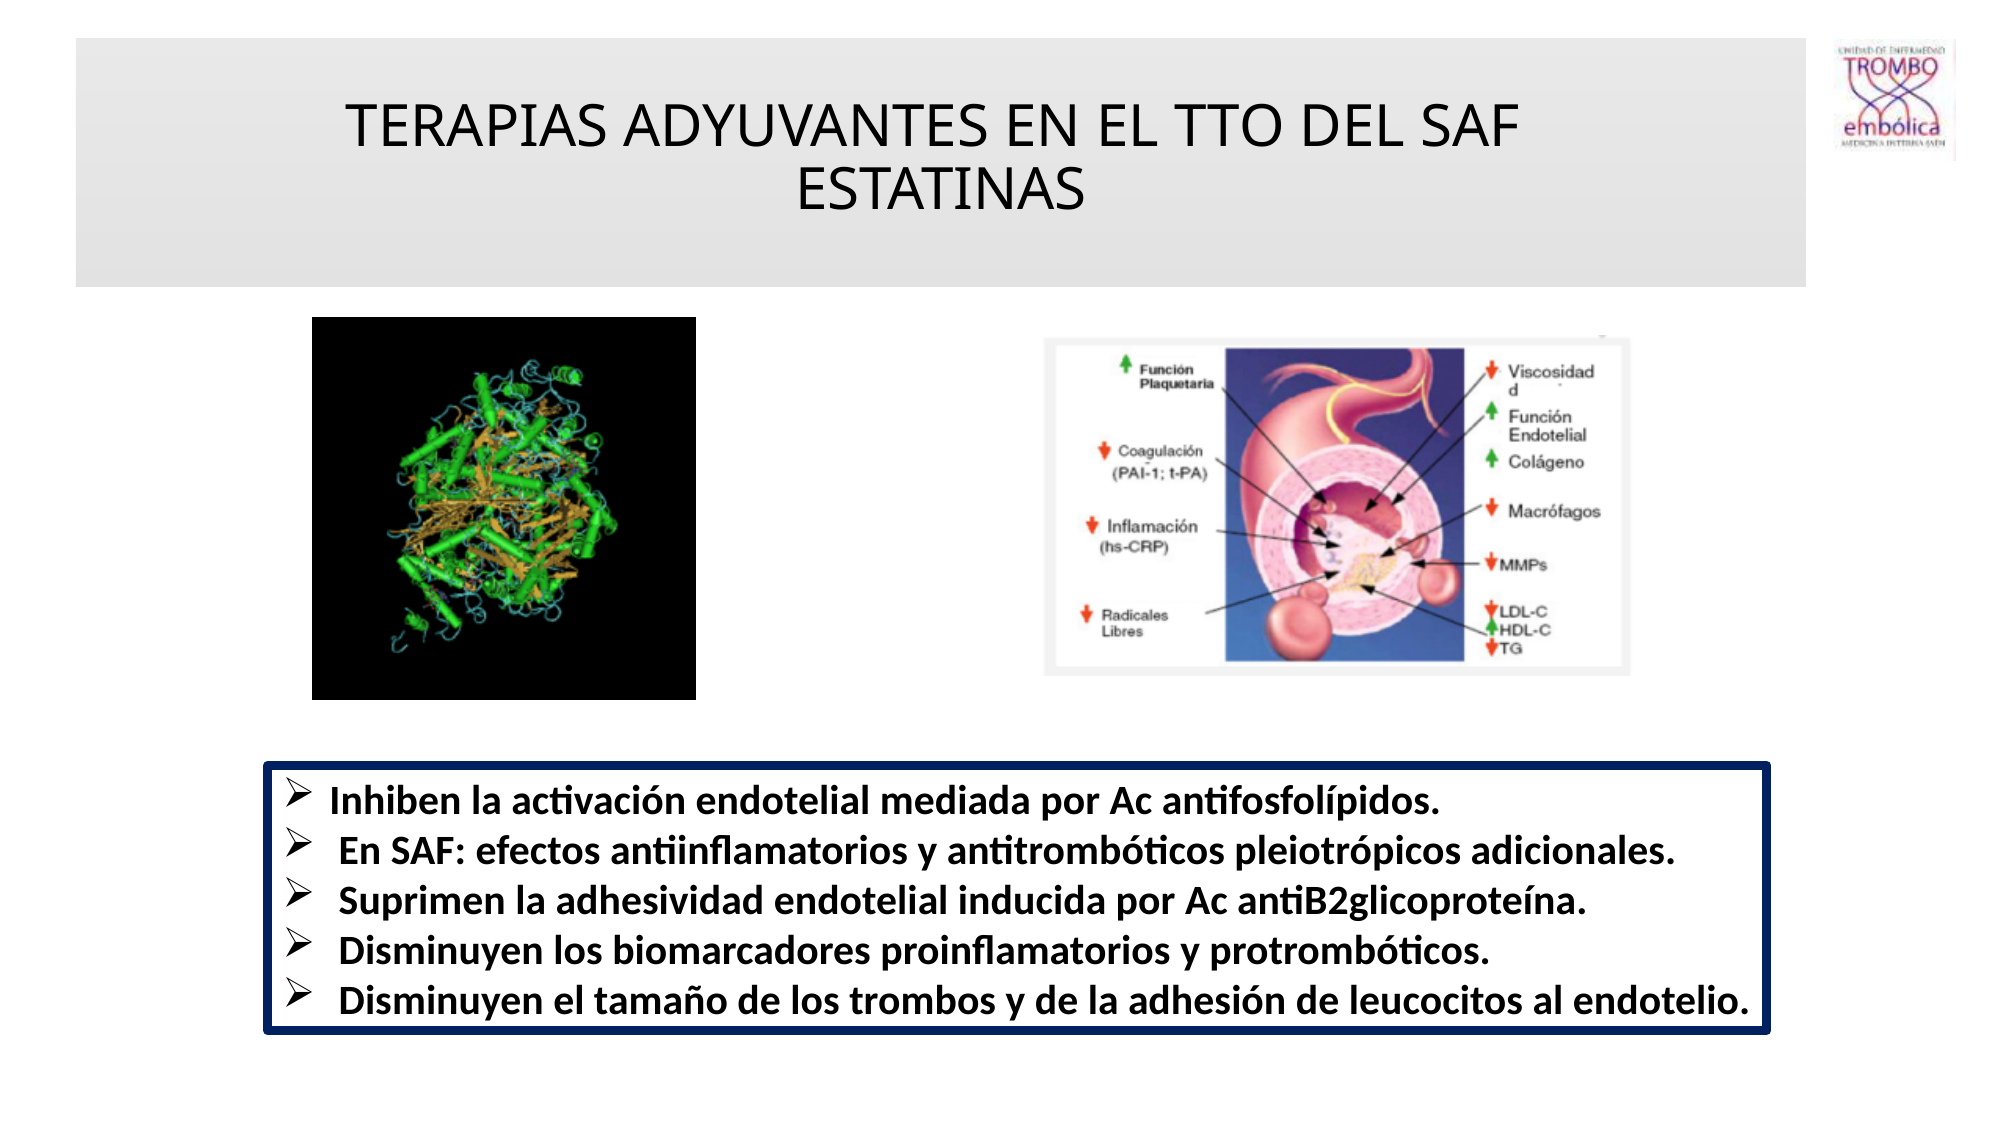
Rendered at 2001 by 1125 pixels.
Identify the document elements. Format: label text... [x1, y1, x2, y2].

picture [1038, 335, 1637, 676]
picture [1834, 39, 1956, 161]
text_box TERAPIAS ADYUVANTES EN EL TTO DEL SAF ESTATINAS [75, 38, 1806, 287]
picture [312, 317, 696, 700]
text_box Inhiben la activación endotelial mediada por Ac antifosfolípidos. En SAF: efectos antiinflamatorios y antitrombóticos pleiotrópicos adicionales. Suprimen la adhesividad endotelial inducida por Ac antiB2glicoproteína. Disminuyen los biomarcadores proinflamatorios y protrombóticos. Disminuyen el tamaño de los trombos y de la adhesión de leucocitos al endotelio. [267, 765, 1767, 1031]
